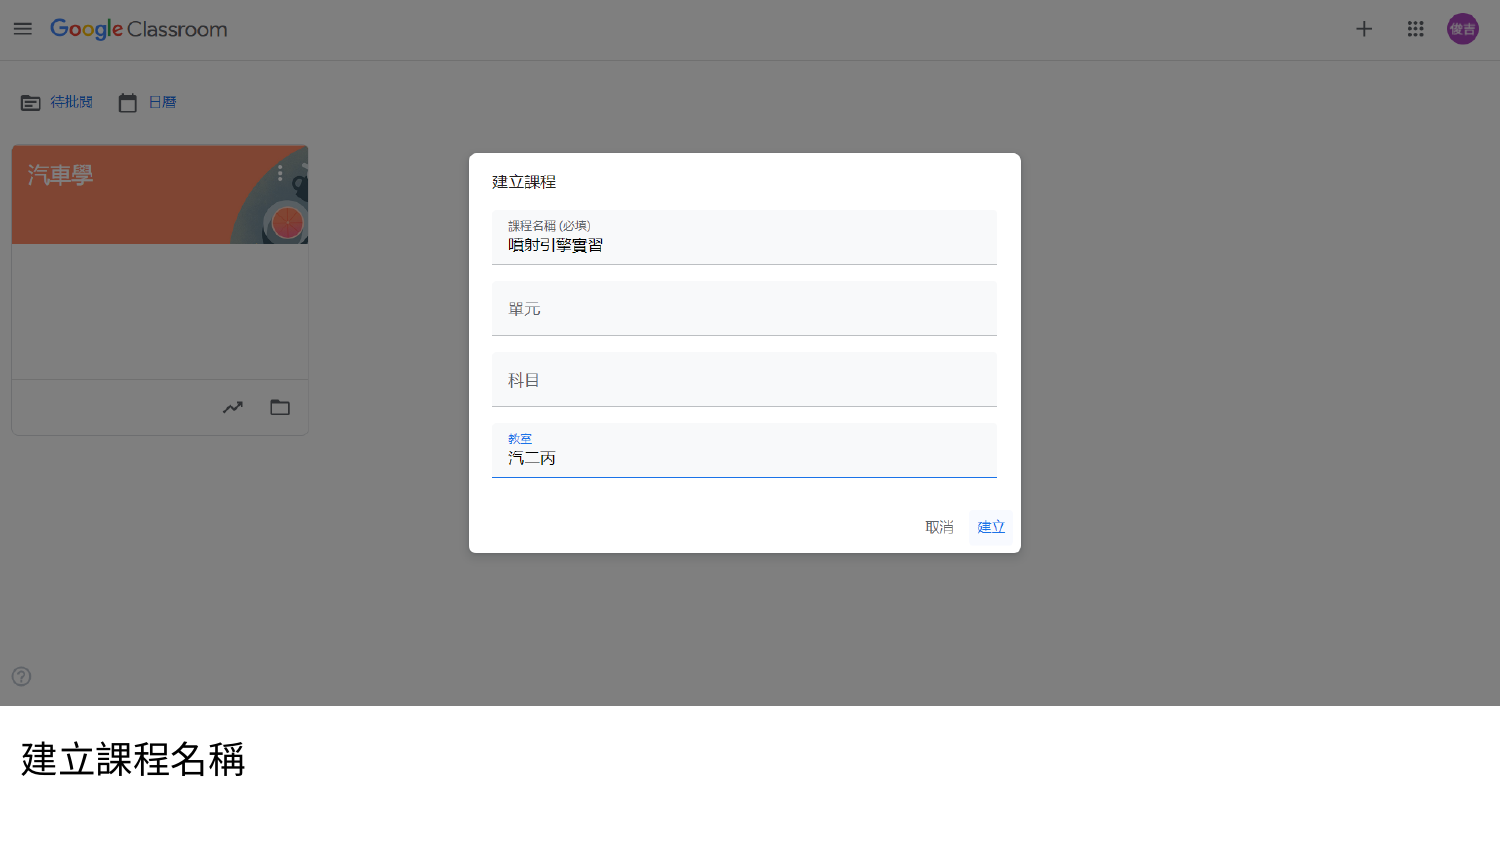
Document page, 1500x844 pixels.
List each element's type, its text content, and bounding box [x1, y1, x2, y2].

picture [0, 0, 1500, 706]
text_box 建立課程名稱 [5, 728, 1105, 789]
